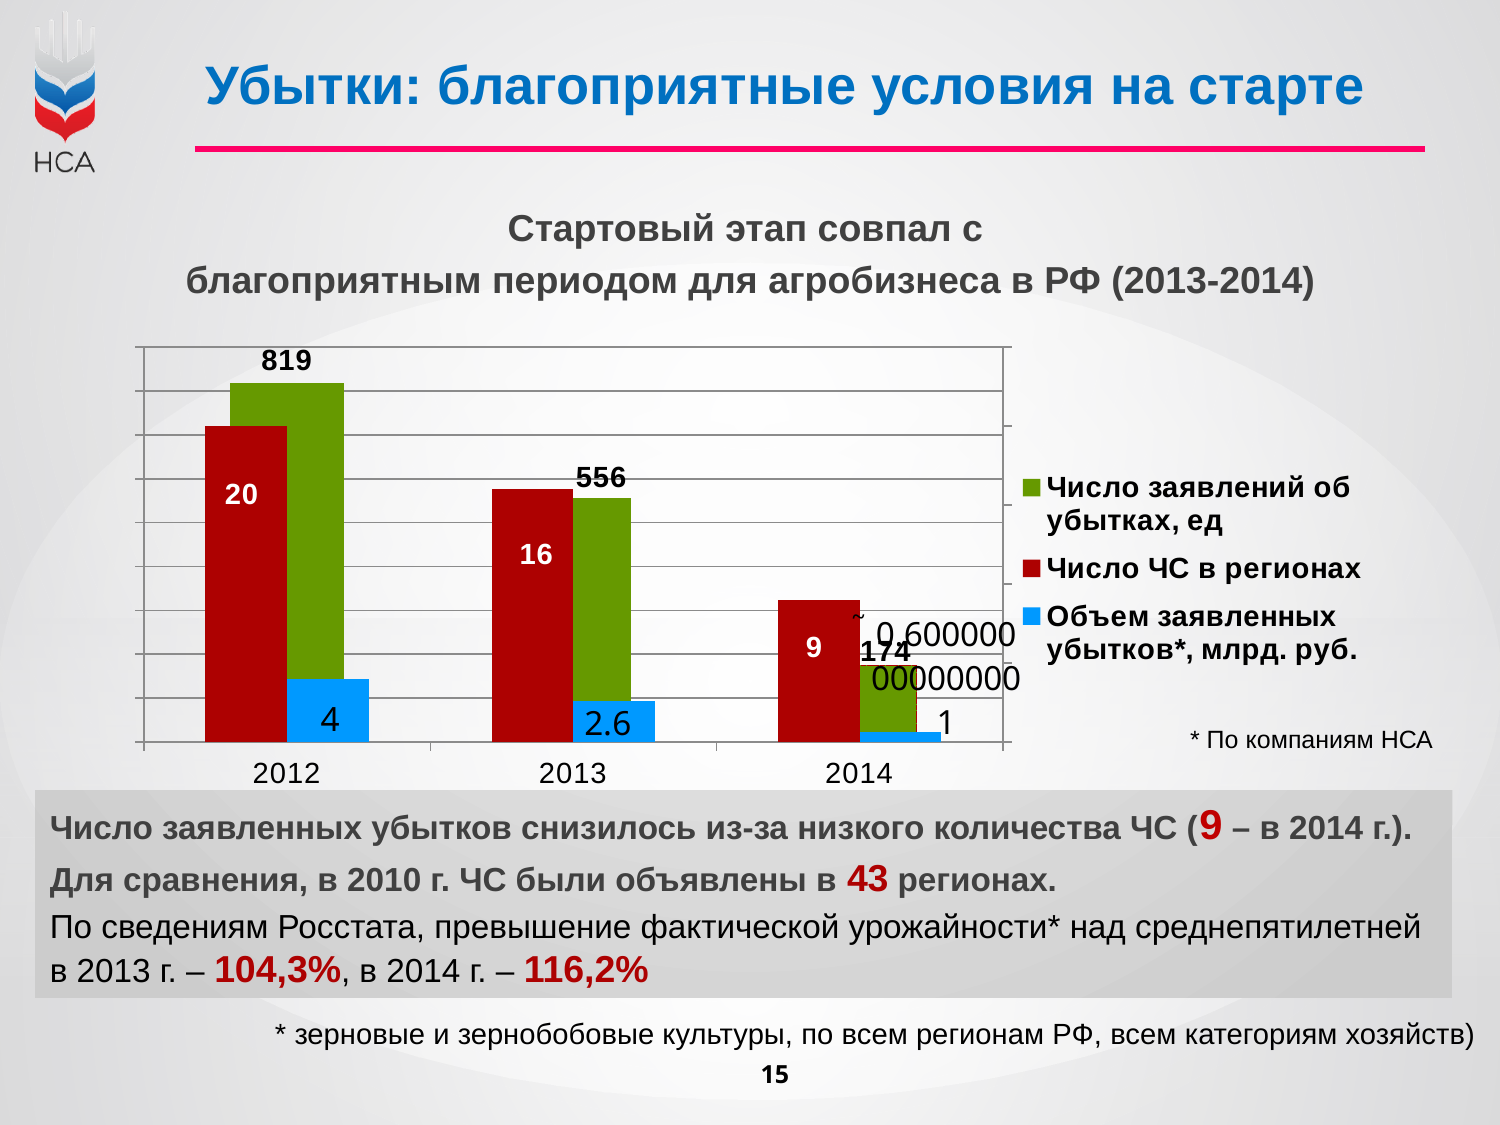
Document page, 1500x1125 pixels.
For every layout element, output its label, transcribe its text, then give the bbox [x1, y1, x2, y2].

picture [34, 11, 95, 173]
chart [118, 337, 1400, 799]
text_box * По компаниям НСА [1405, 716, 1473, 761]
slide_number 15 [624, 1058, 925, 1106]
text_box Число заявленных убытков снизилось из-за низкого количества ЧС (9 – в 2014 г.). Для сравнения, в 2010 г. ЧС были объявлены в 43 регионах. По сведениям Росстата, превышение фактической урожайности* над среднепятилетней в 2013 г. – 104,3%, в 2014 г. – 116,2% [35, 790, 1453, 998]
title Убытки: благоприятные условия на старте [112, 42, 1459, 147]
list Стартовый этап совпал с благоприятным периодом для агробизнеса в РФ (2013-2014) [5, 196, 1489, 986]
text_box * зерновые и зернобобовые культуры, по всем регионам РФ, всем категориям хозяйств) [260, 1008, 1500, 1058]
